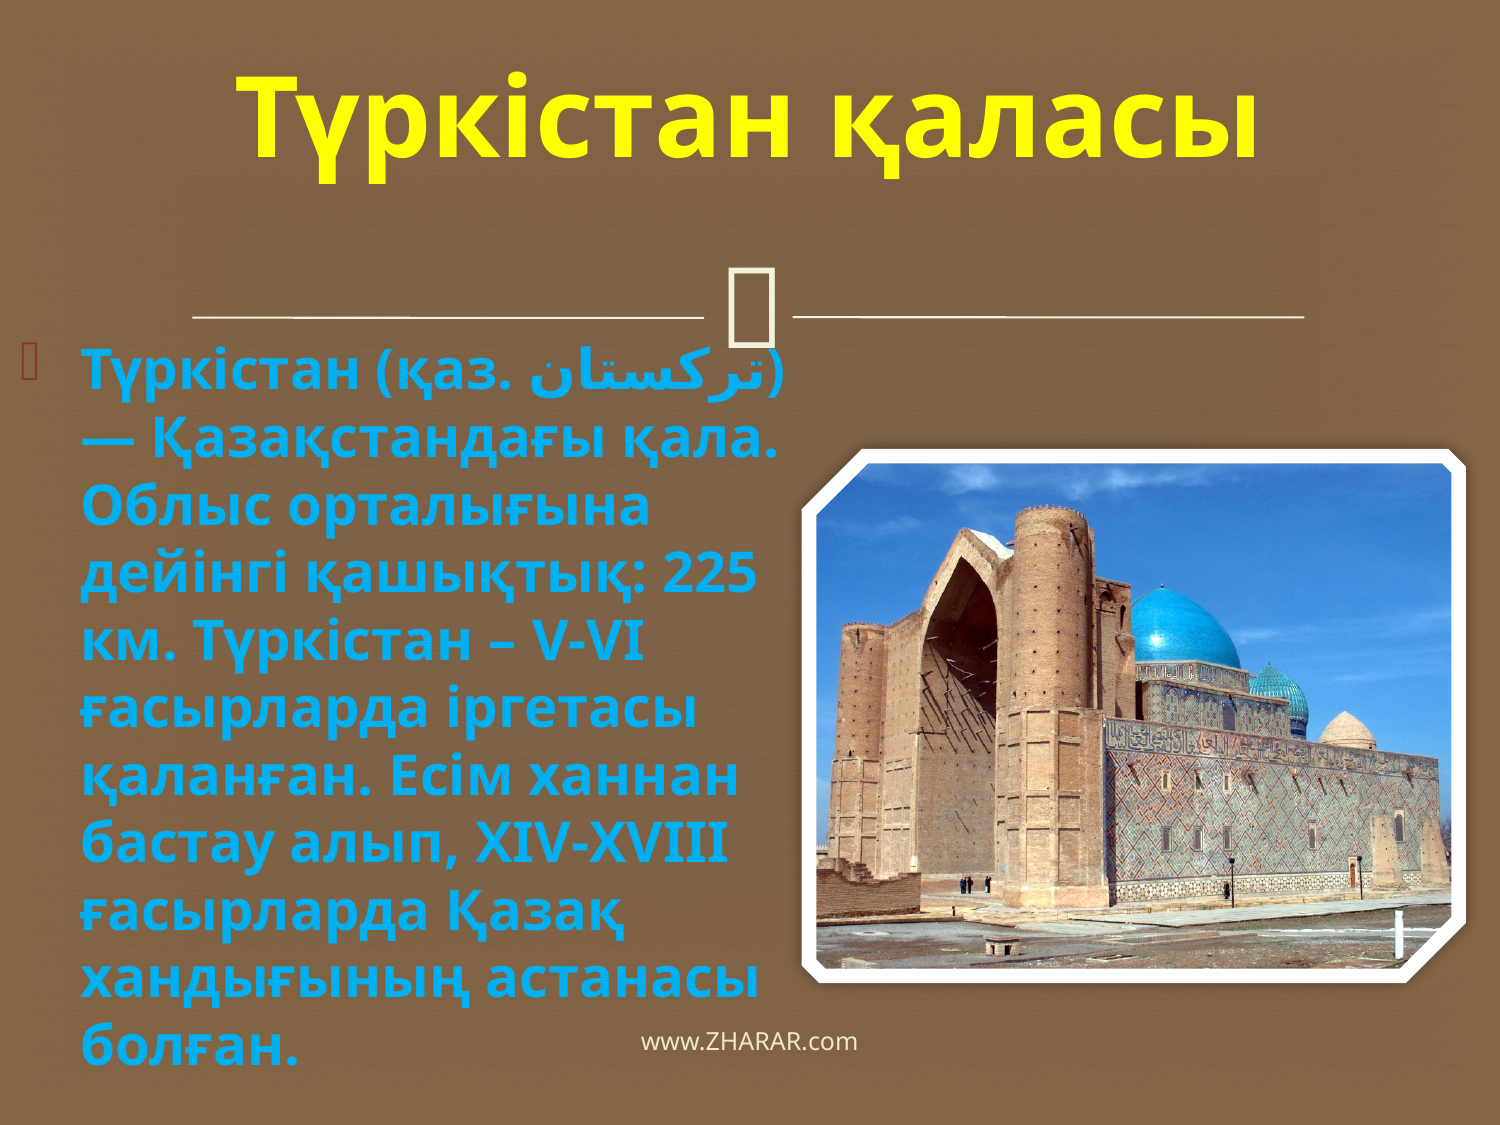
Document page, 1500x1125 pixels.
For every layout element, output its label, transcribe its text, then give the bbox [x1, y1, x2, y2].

title Түркістан қаласы [113, 93, 1386, 267]
footer www.ZHARAR.com [512, 1010, 988, 1071]
picture [808, 455, 1460, 977]
list Түркістан (қаз. تركستان) — Қазақстандағы қала. Облыс орталығына дейінгі қашықтық: 225 км. Түркістан – V-VІ ғасырларда іргетасы қаланған. Есім ханнан бастау алып, XІV-ХVIIІ ғасырларда Қазақ хандығының астанасы болған. [5, 326, 838, 1024]
